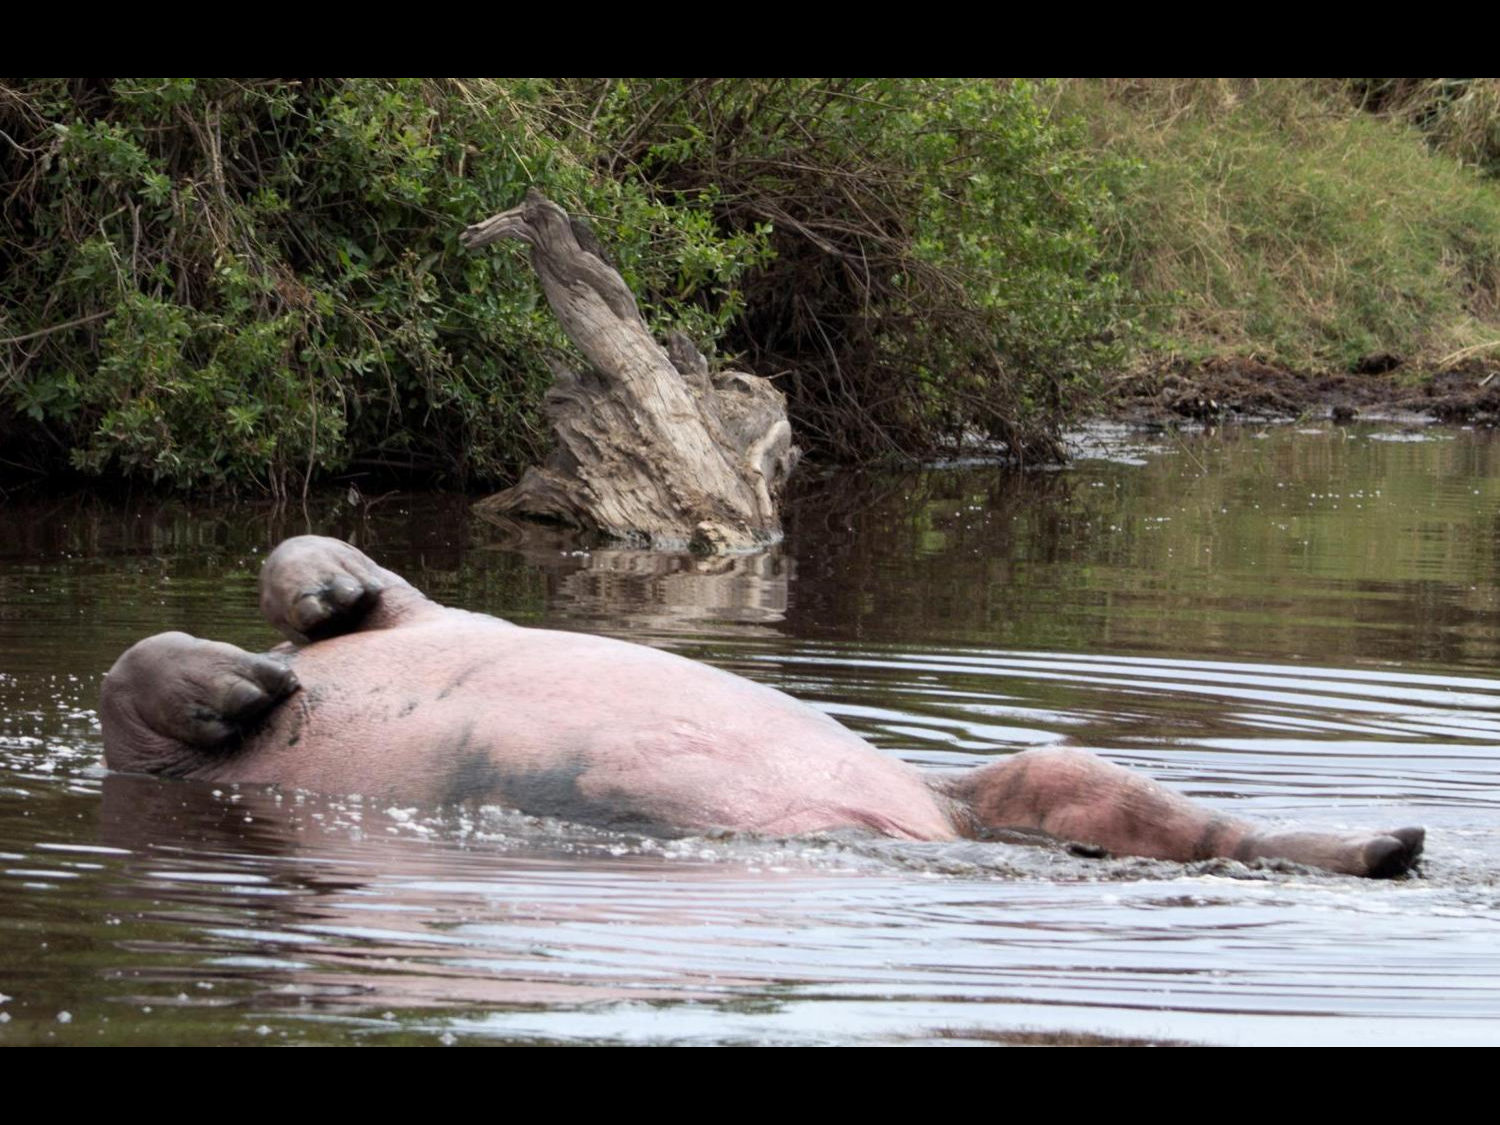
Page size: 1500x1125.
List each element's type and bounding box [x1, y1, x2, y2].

picture [0, 77, 1500, 1047]
